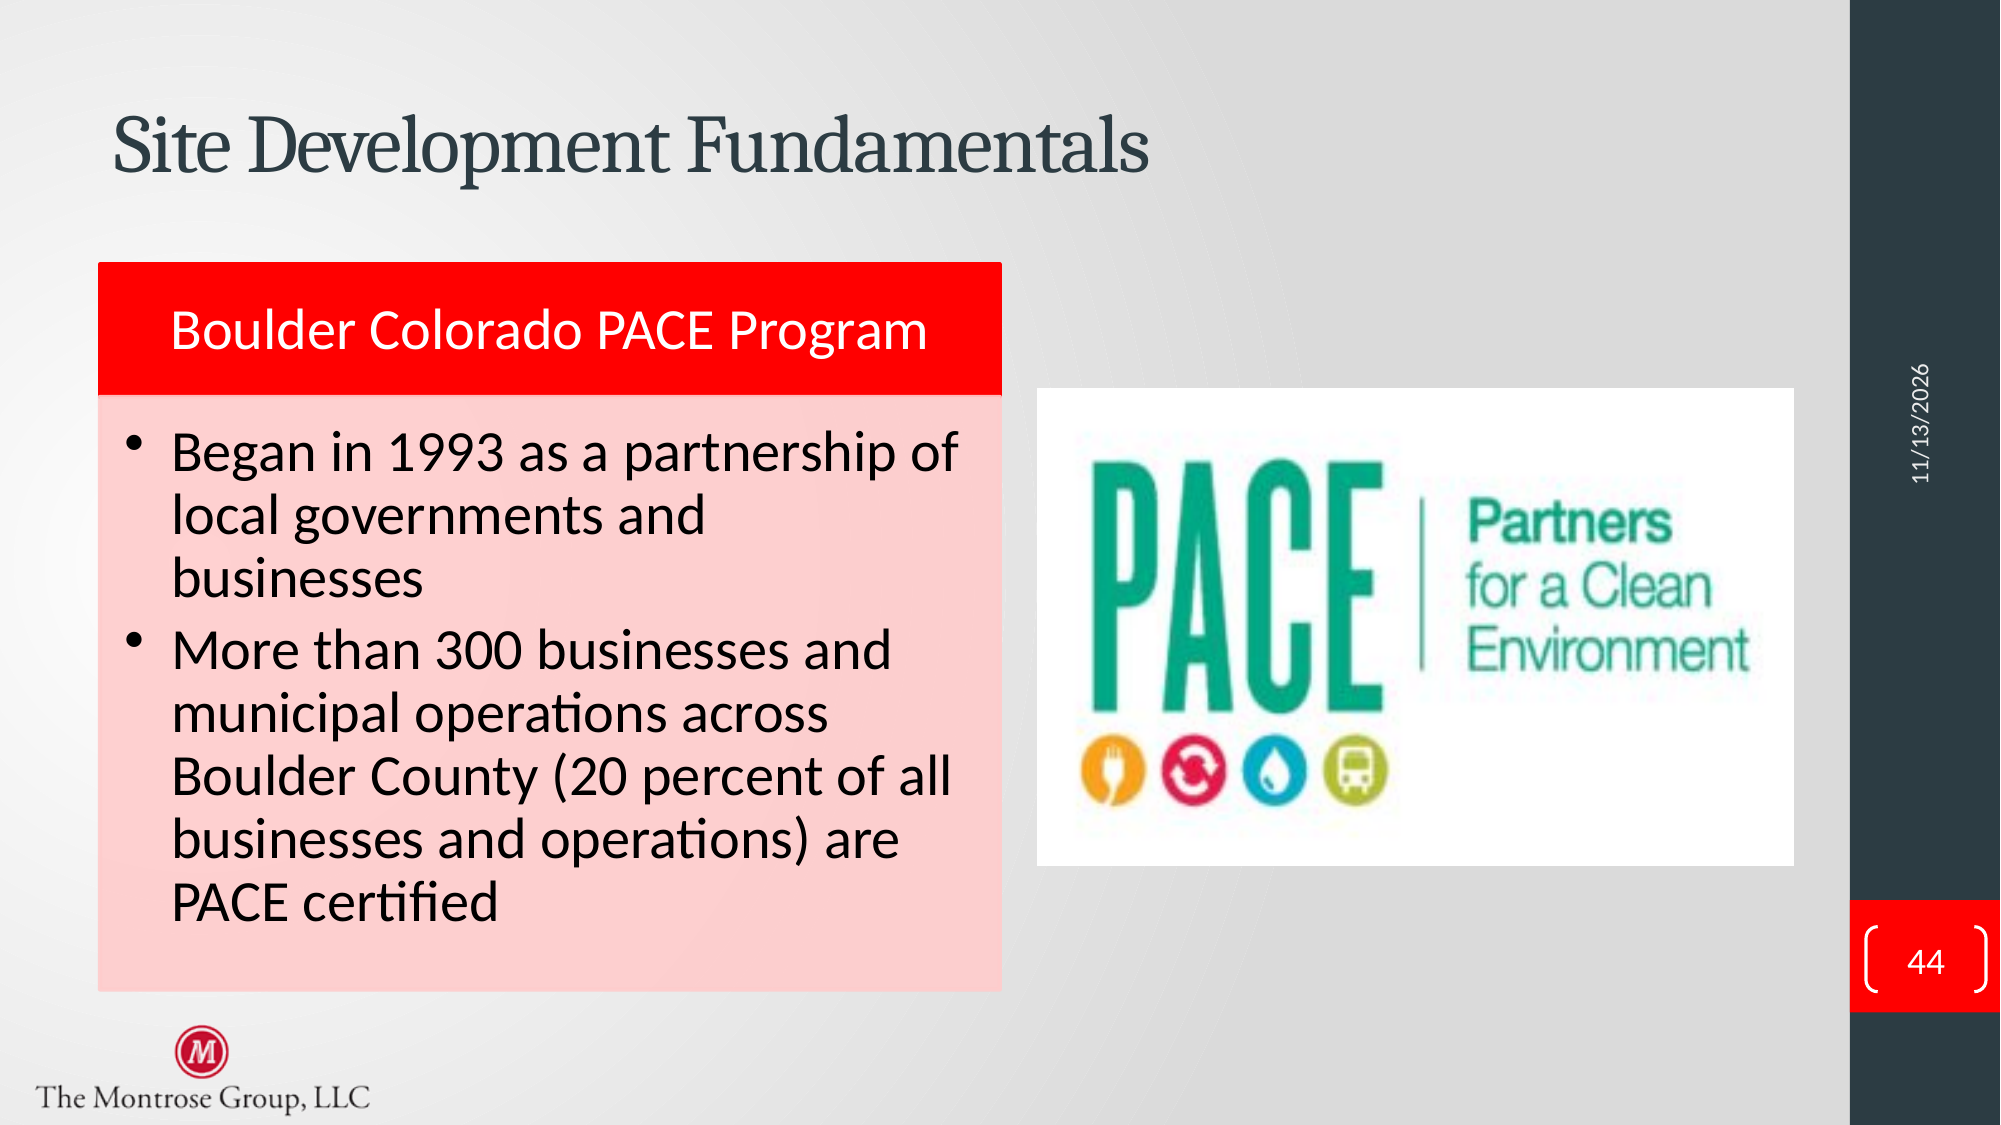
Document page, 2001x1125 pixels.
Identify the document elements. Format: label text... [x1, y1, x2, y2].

title Site Development Fundamentals [99, 45, 1767, 233]
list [99, 261, 1001, 993]
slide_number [1878, 100, 1959, 501]
picture [1036, 388, 1795, 866]
slide_number 44 [1864, 925, 1988, 994]
picture [24, 1010, 469, 1125]
